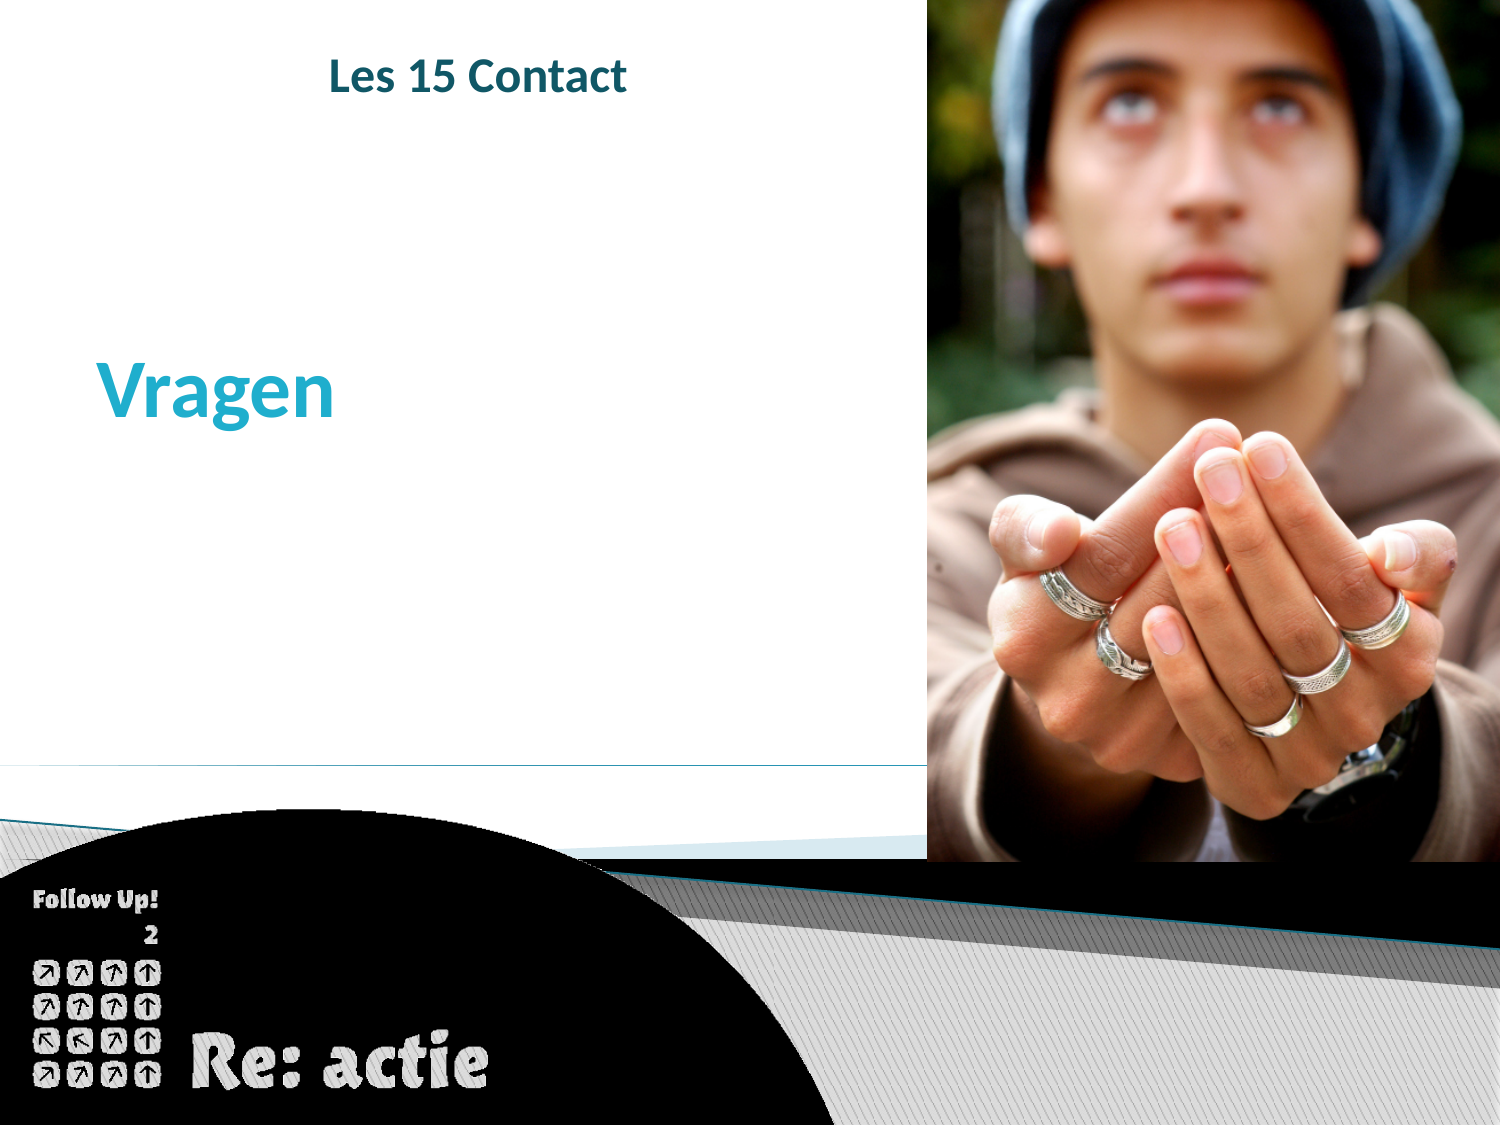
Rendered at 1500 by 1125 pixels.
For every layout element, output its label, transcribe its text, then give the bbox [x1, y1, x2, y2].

subtitle Vragen [88, 337, 881, 504]
picture [926, 0, 1500, 862]
text_box Les 15 Contact [147, 30, 810, 114]
picture [0, 798, 1500, 1125]
